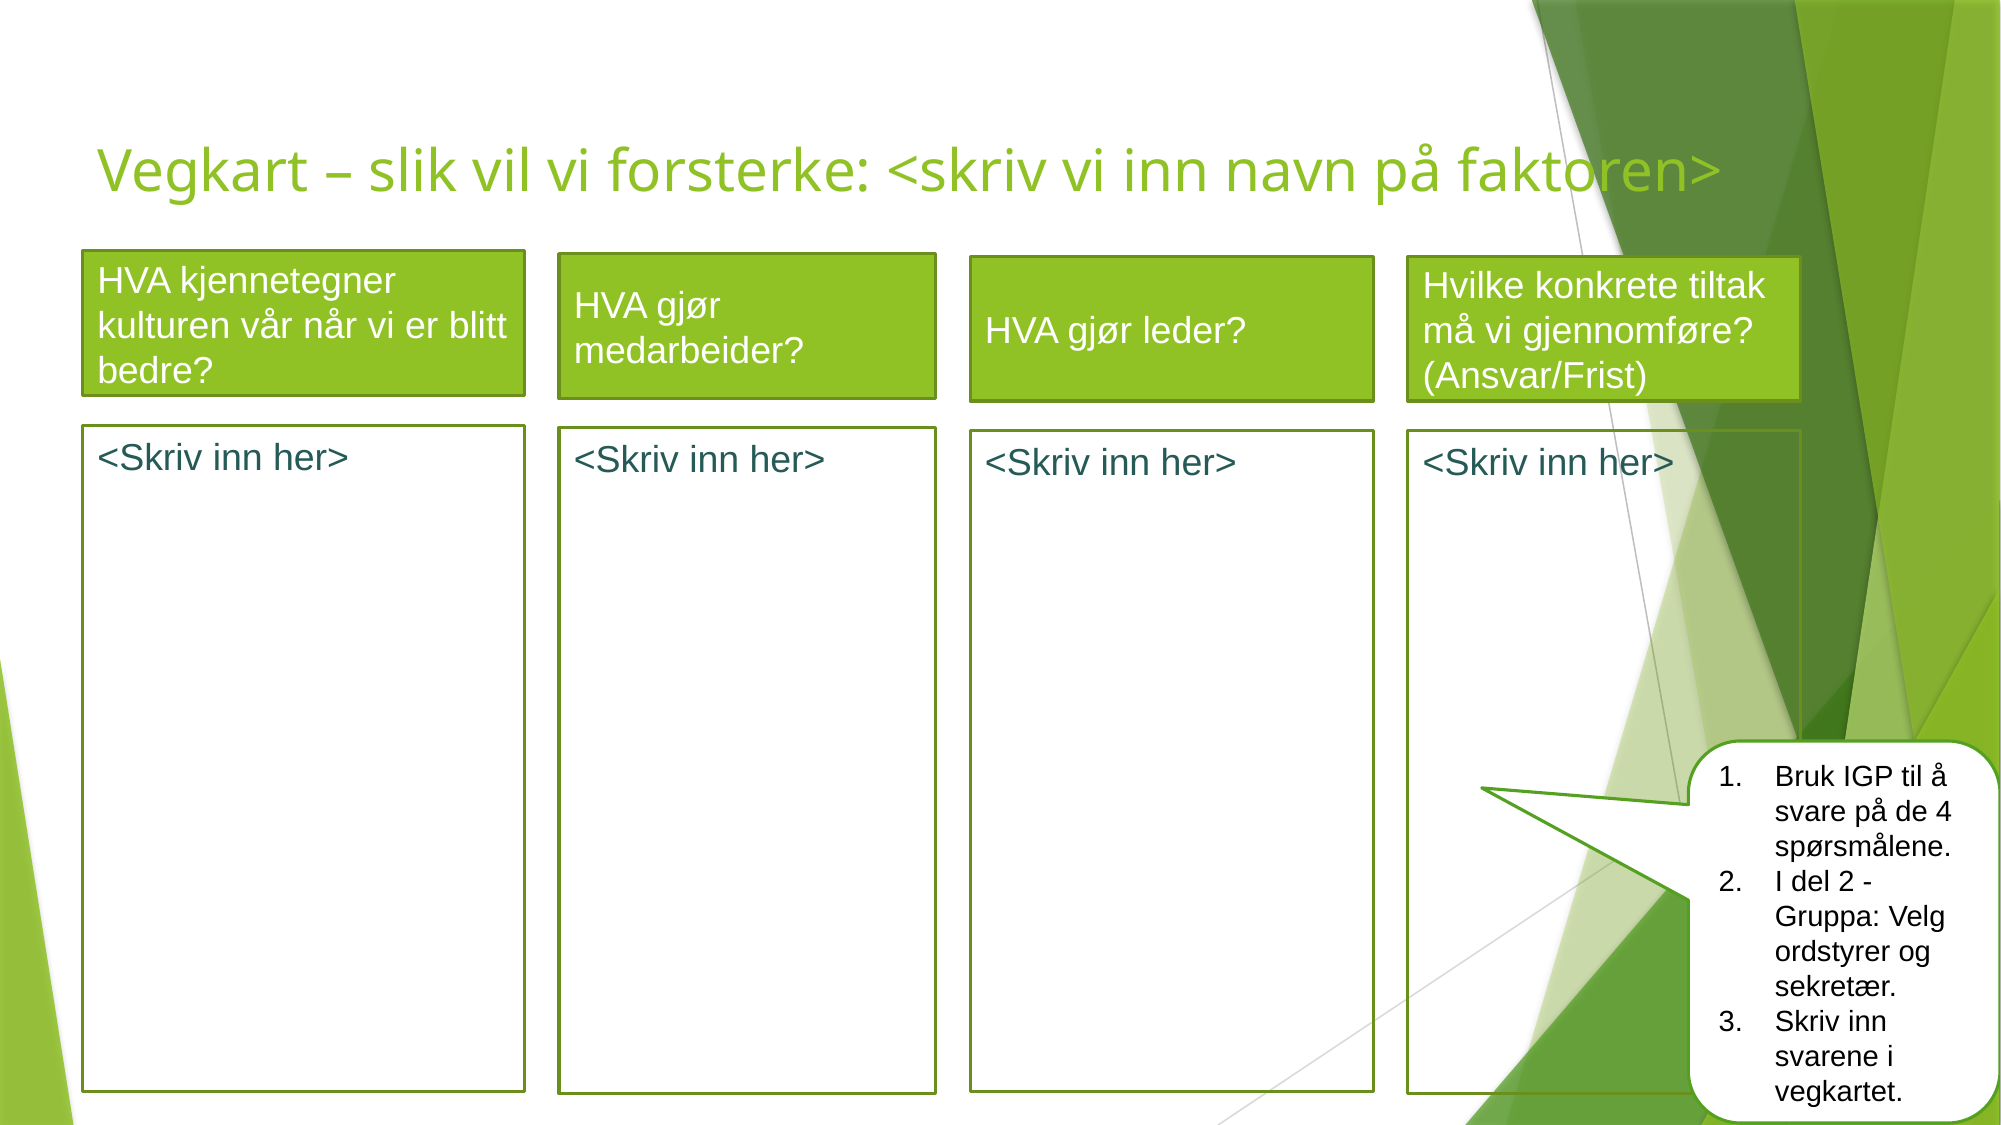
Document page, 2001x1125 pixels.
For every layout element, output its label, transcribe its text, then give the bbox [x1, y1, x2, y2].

text_box <Skriv inn her> [1406, 429, 1802, 1095]
title Vegkart – slik vil vi forsterke: <skriv vi inn navn på faktoren> [82, 125, 1918, 227]
text_box <Skriv inn her> [81, 424, 526, 1093]
text_box <Skriv inn her> [969, 429, 1375, 1093]
text_box Hvilke konkrete tiltak må vi gjennomføre? (Ansvar/Frist) [1406, 255, 1802, 403]
text_box <Skriv inn her> [557, 426, 937, 1095]
text_box Bruk IGP til å svare på de 4 spørsmålene. I del 2 - Gruppa: Velg ordstyrer og sekretær. Skriv inn svarene i vegkartet. [1480, 739, 2000, 1125]
text_box HVA kjennetegner kulturen vår når vi er blitt bedre? [81, 249, 526, 397]
text_box HVA gjør leder? [969, 255, 1375, 403]
text_box HVA gjør medarbeider? [557, 252, 937, 400]
